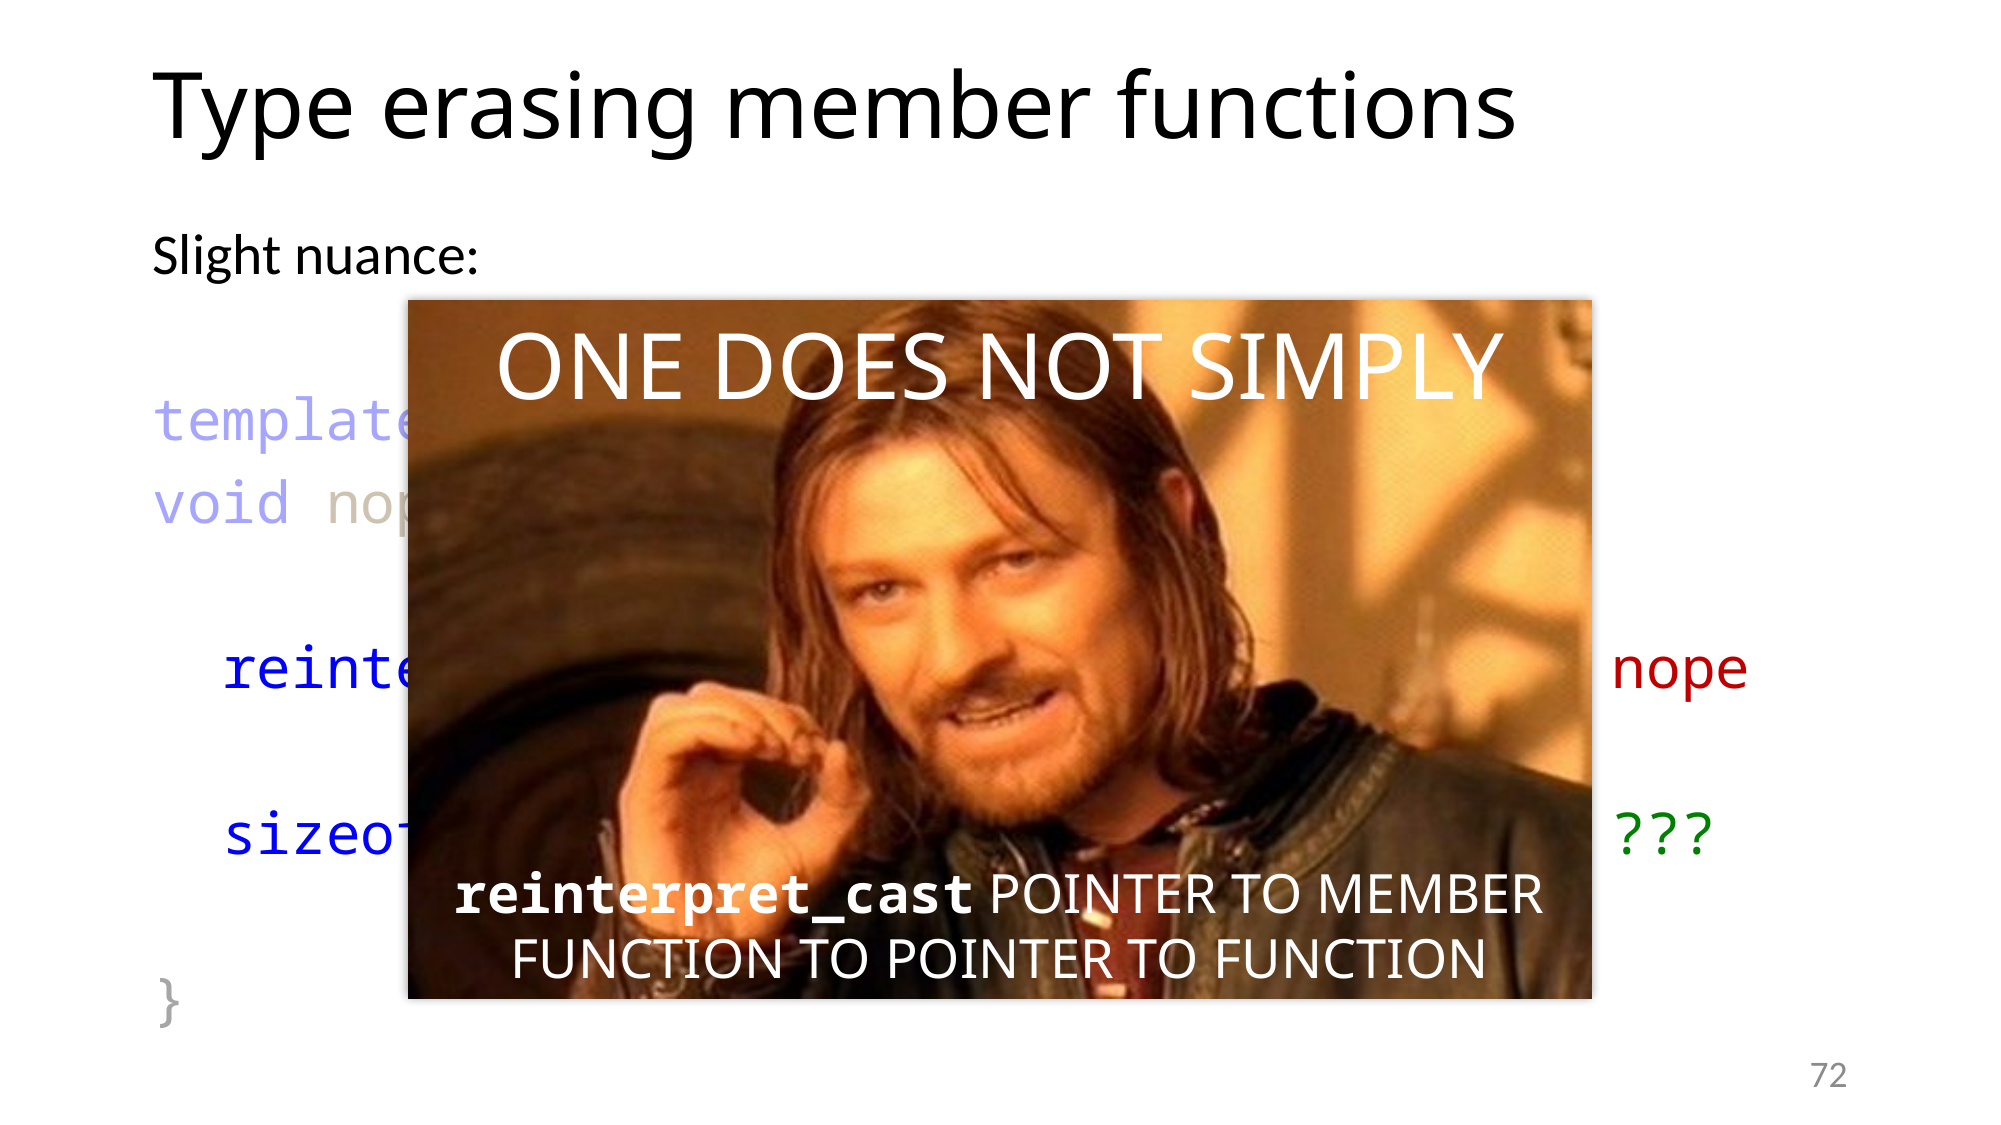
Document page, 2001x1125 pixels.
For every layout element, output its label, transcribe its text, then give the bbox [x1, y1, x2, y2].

picture [408, 300, 1592, 999]
title Type erasing member functions [137, 0, 1863, 217]
list Slight nuance: template<typename T, typename... Args> void nope(void(T::*member)(Args...)) { reinterpret_cast<void(*)()>(member); // nope sizeof(member) ?= sizeof(void(*)()); // ??? } [137, 217, 1863, 1043]
slide_number 72 [1412, 1042, 1863, 1103]
